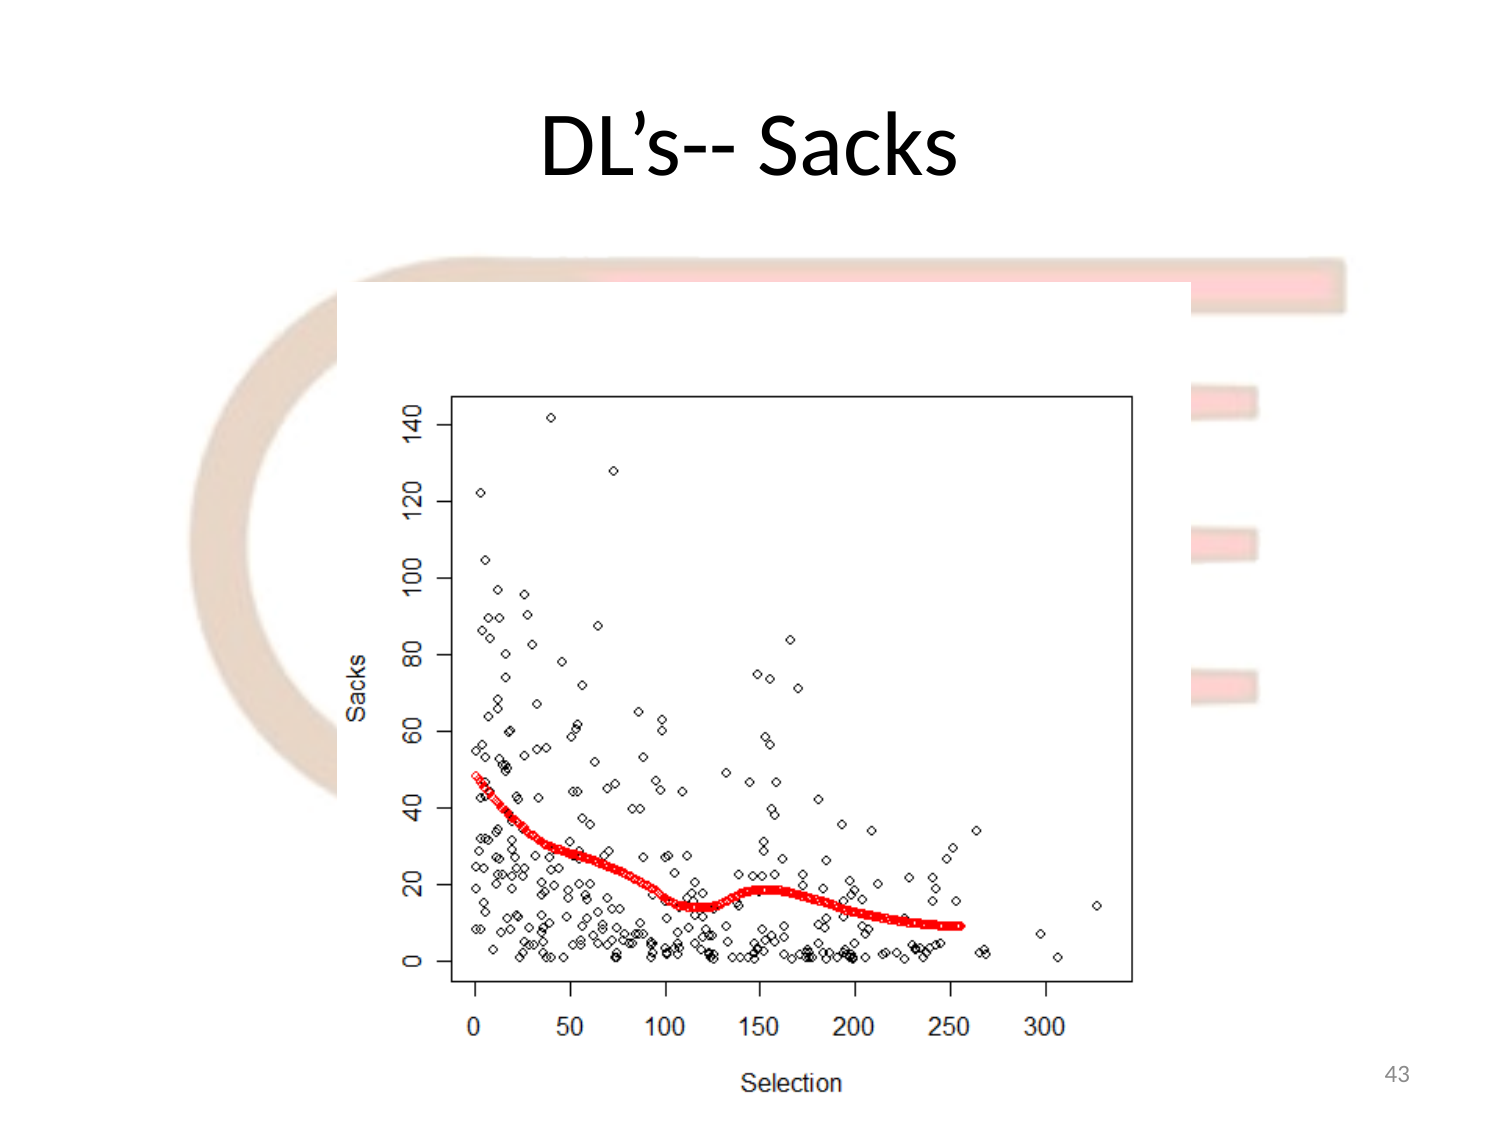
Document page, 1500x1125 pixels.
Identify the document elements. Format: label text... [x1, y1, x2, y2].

picture [337, 282, 1191, 1125]
slide_number 43 [1194, 1042, 1425, 1103]
title DL’s-- Sacks [75, 45, 1425, 233]
